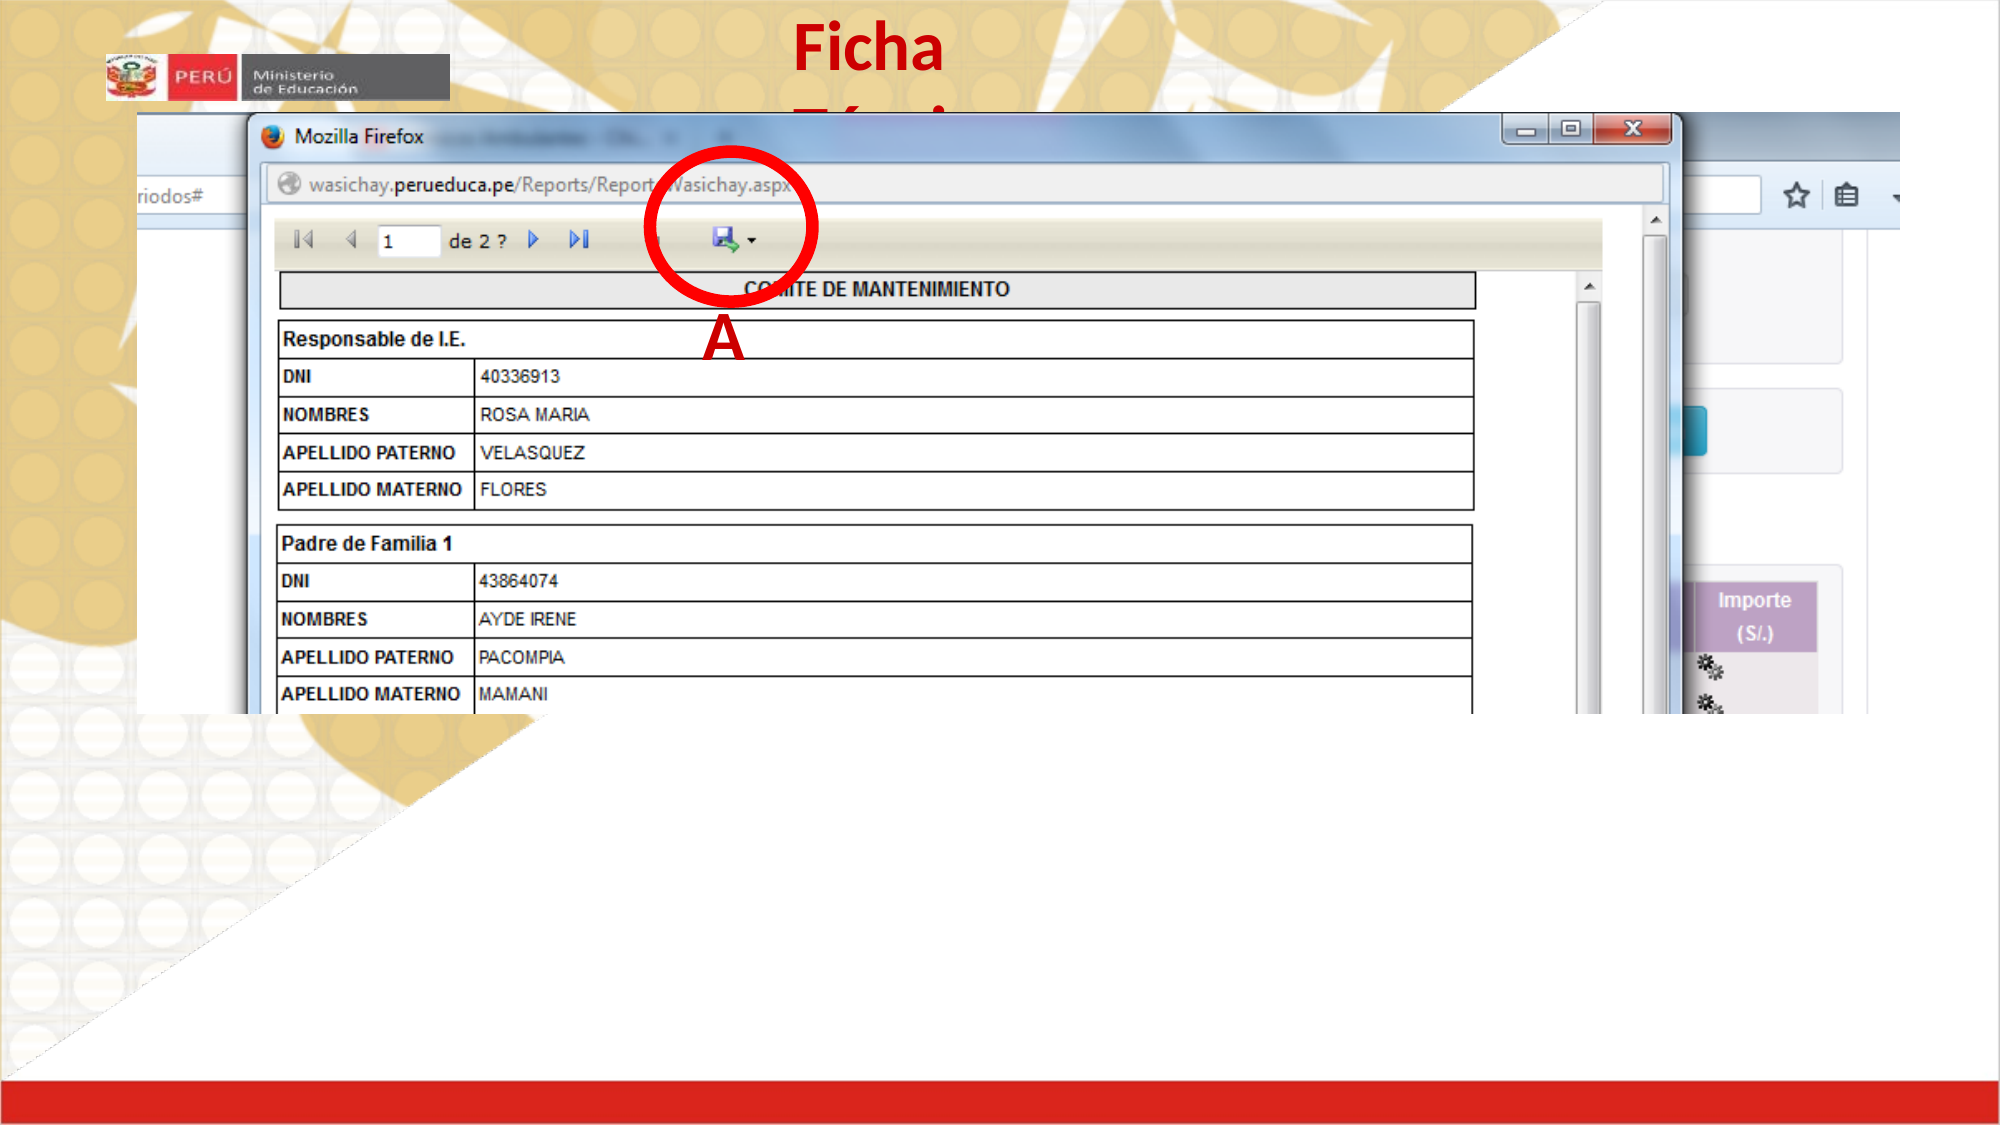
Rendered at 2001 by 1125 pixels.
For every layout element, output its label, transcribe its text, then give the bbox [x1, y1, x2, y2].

text_box [0, 0, 1605, 1082]
picture [0, 0, 2000, 1125]
text_box [106, 54, 450, 101]
text_box Ficha Técnica [791, 0, 1179, 111]
